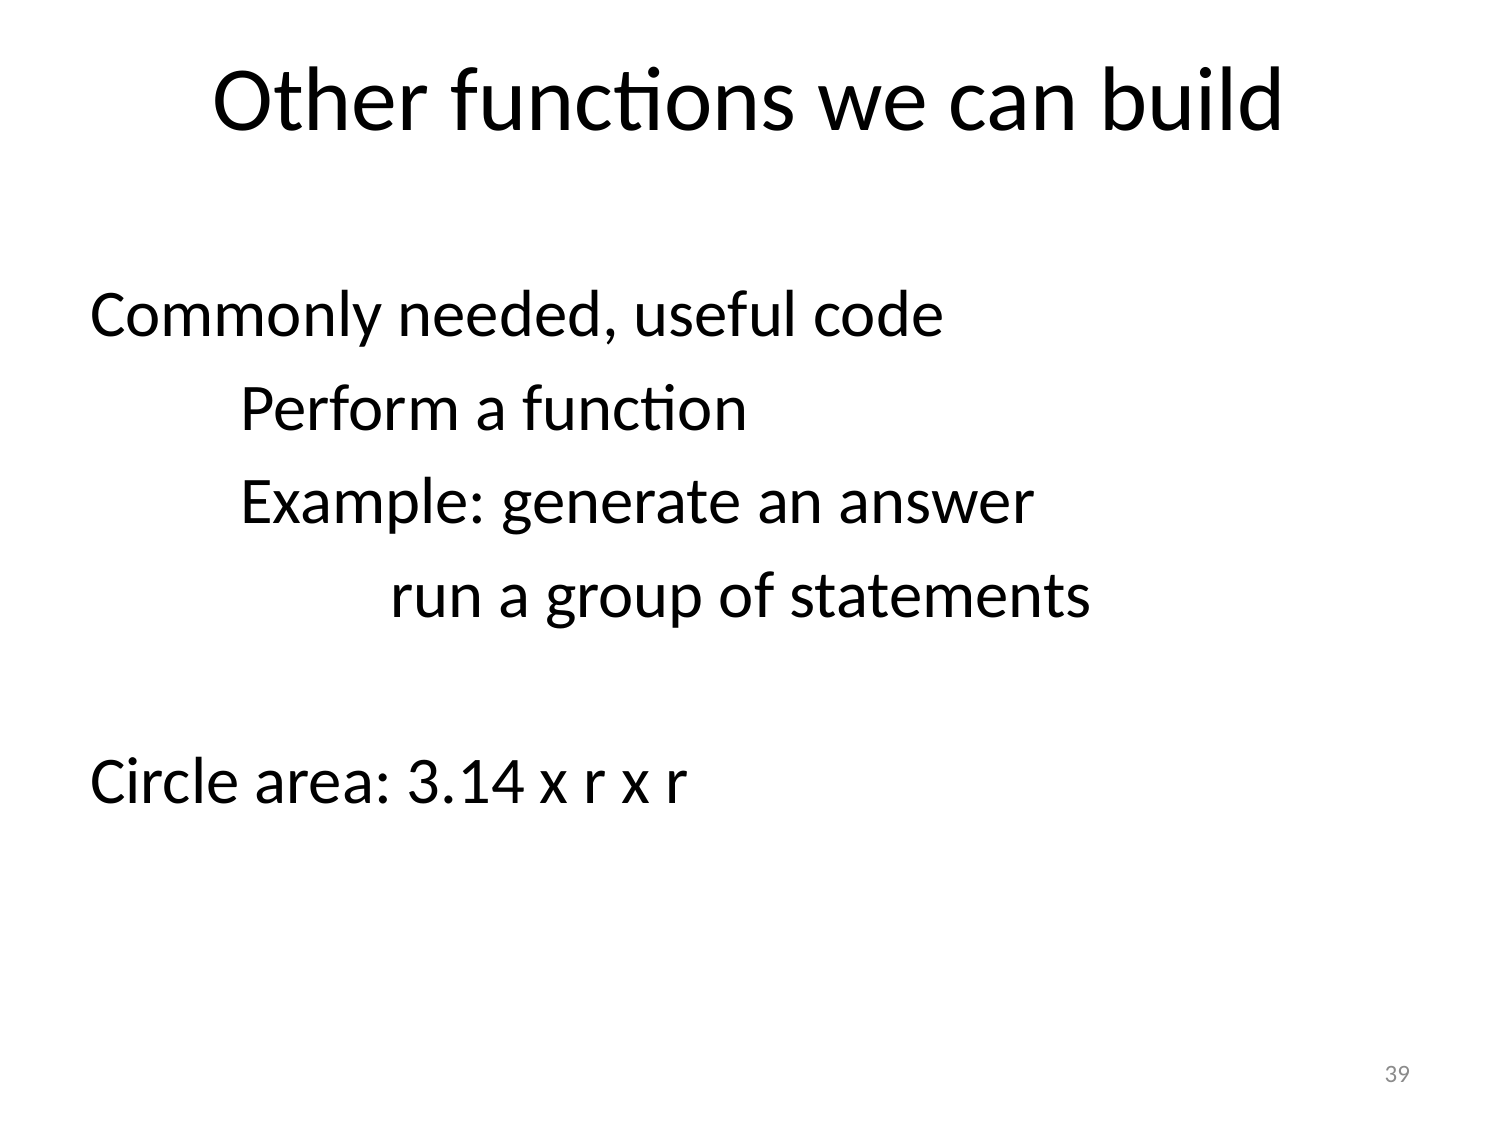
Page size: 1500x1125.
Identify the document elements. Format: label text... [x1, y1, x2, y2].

title Other functions we can build [75, 0, 1425, 188]
list Commonly needed, useful code Perform a function Example: generate an answer run a group of statements Circle area: 3.14 x r x r [75, 262, 1425, 1005]
slide_number 39 [1074, 1042, 1425, 1103]
